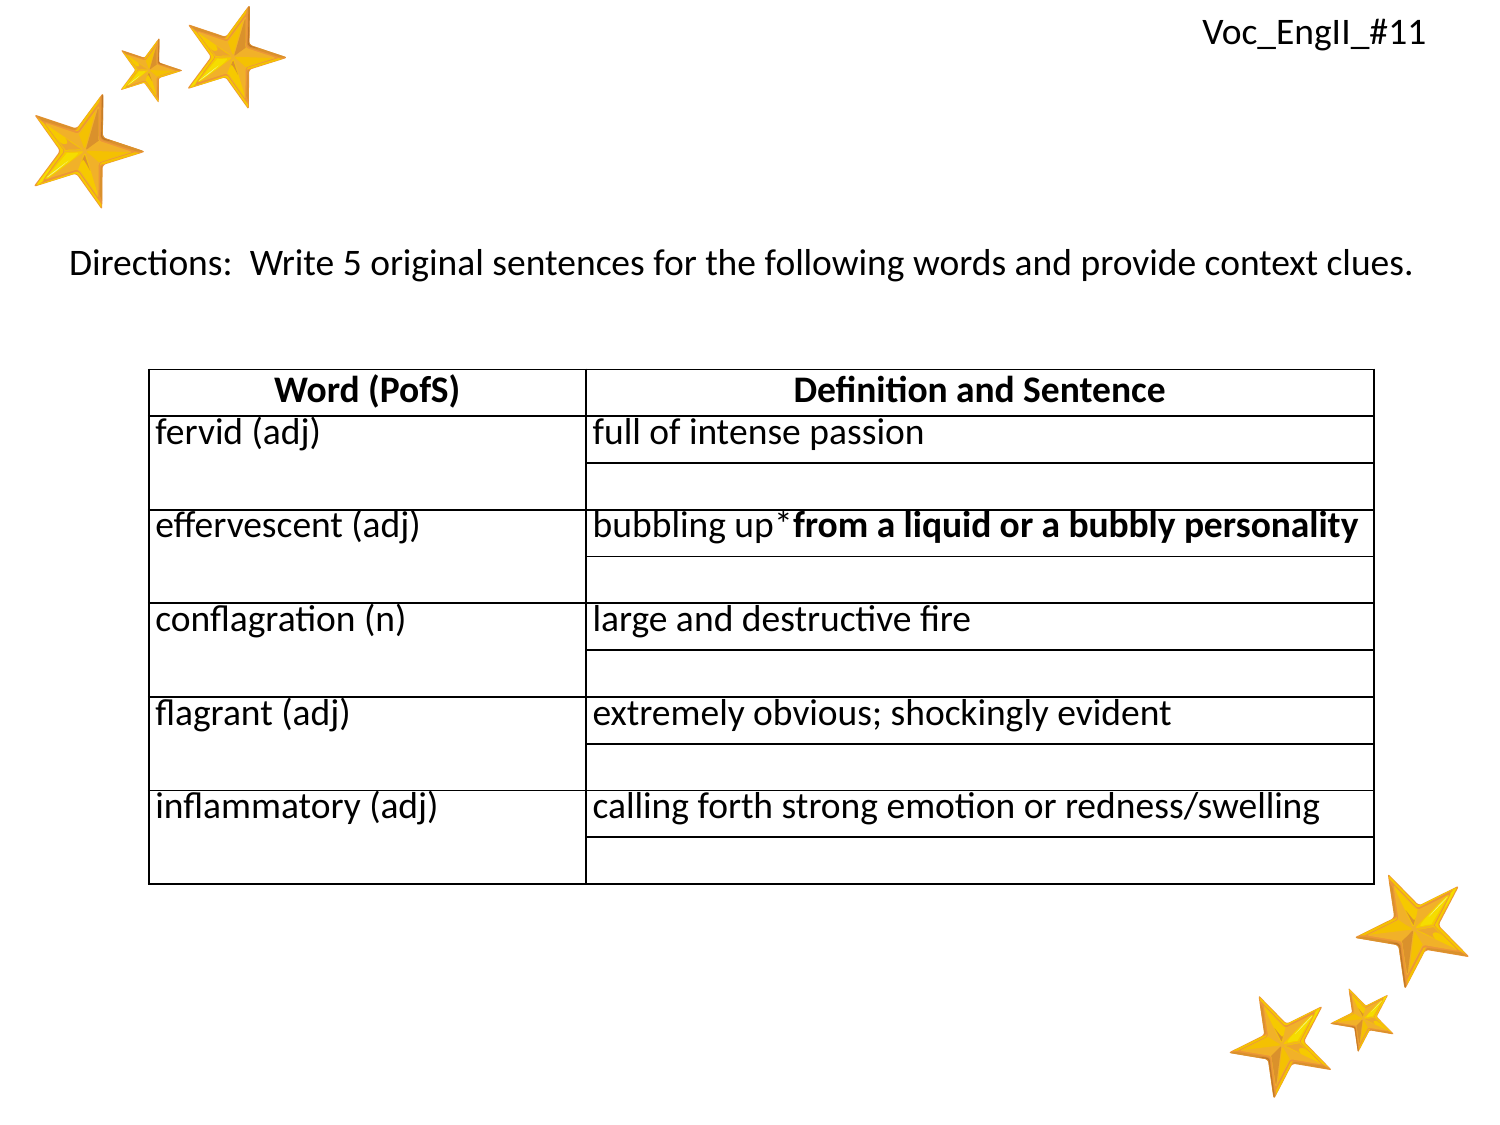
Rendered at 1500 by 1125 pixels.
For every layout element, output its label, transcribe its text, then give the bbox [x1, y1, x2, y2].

table_cell inflammatory (adj) [150, 791, 585, 883]
text_box Directions: Write 5 original sentences for the following words and provide context clues. [54, 230, 1431, 290]
table_cell [587, 838, 1373, 883]
table_cell large and destructive fire [587, 604, 1373, 649]
table_cell [587, 557, 1373, 602]
table_cell calling forth strong emotion or redness/swelling [587, 791, 1373, 836]
text_box Voc_EngII_#11 [1187, 0, 1463, 60]
table_cell extremely obvious; shockingly evident [587, 698, 1373, 743]
table_cell [587, 464, 1373, 509]
table_cell [587, 745, 1373, 790]
table_cell bubbling up*from a liquid or a bubbly personality [587, 511, 1373, 556]
table_cell effervescent (adj) [150, 511, 585, 602]
picture [88, 0, 210, 245]
table_cell full of intense passion [587, 417, 1373, 462]
table_cell [587, 651, 1373, 696]
table_cell flagrant (adj) [150, 698, 585, 790]
table_header Definition and Sentence [587, 370, 1373, 415]
table_header Word (PofS) [150, 370, 585, 415]
picture [1297, 844, 1419, 1124]
table_cell conflagration (n) [150, 604, 585, 696]
table_cell fervid (adj) [150, 417, 585, 509]
